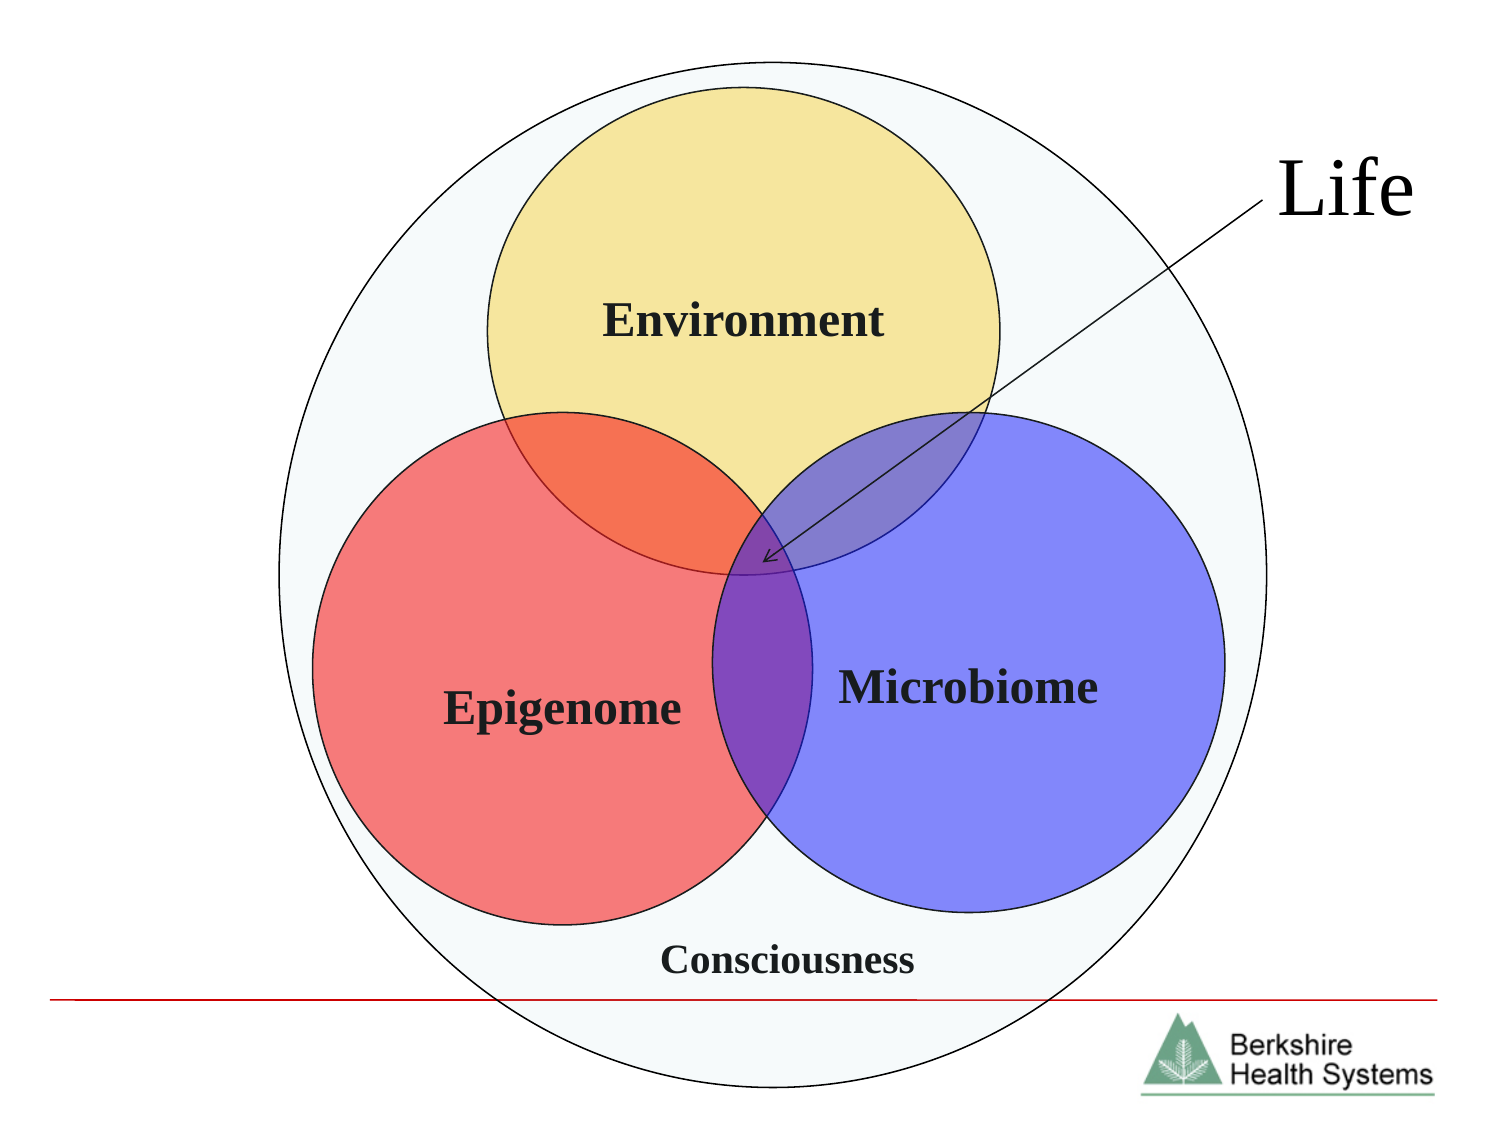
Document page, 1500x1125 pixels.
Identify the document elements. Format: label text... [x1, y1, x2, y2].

text_box [279, 62, 1267, 1088]
picture [1137, 1012, 1444, 1104]
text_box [762, 199, 1263, 563]
text_box Life [1262, 125, 1500, 240]
